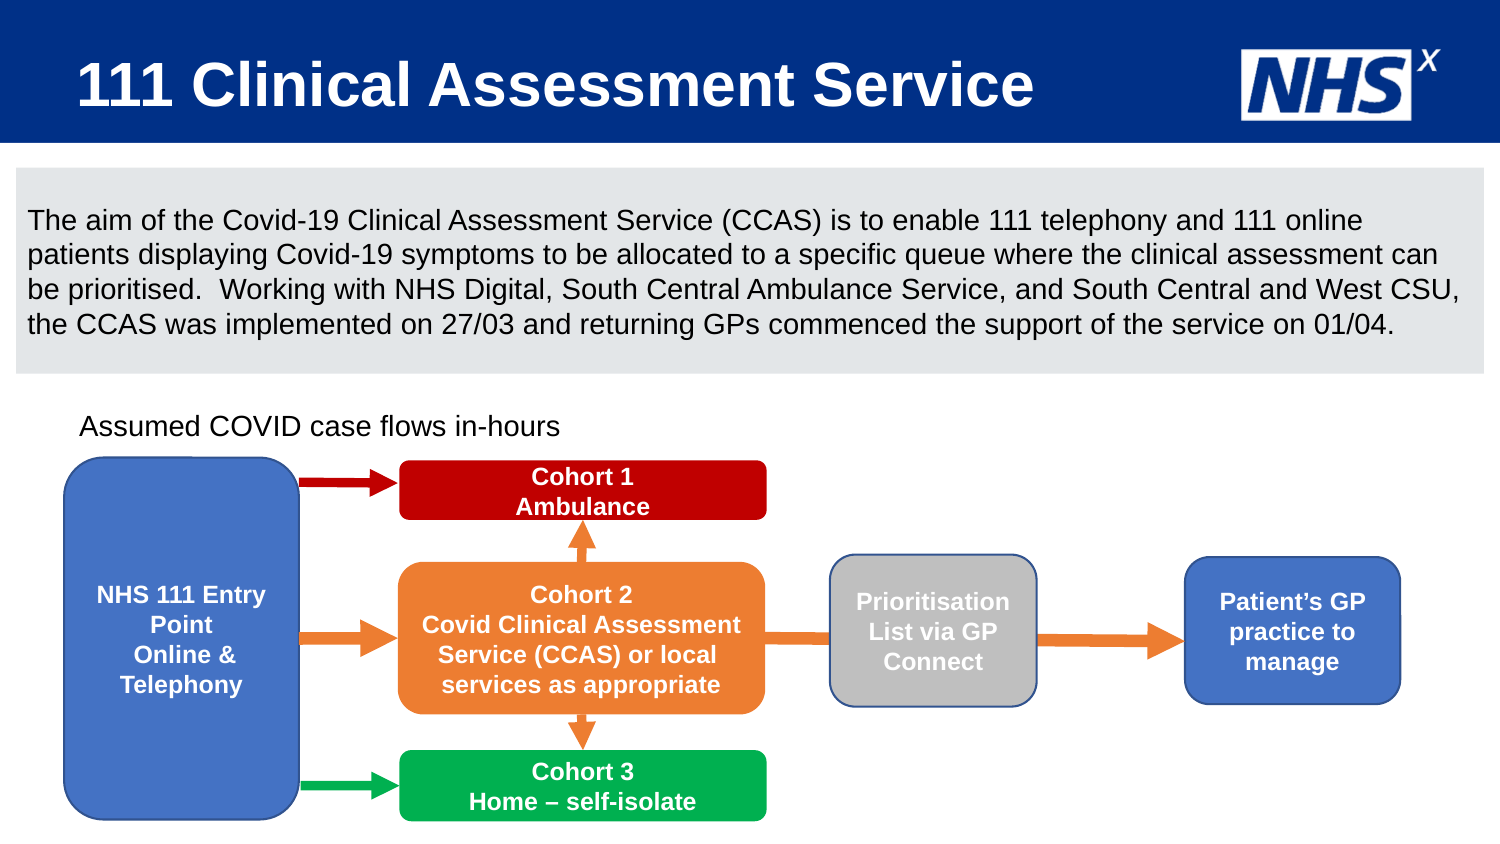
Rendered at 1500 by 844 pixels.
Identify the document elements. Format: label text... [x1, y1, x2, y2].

text_box The aim of the Covid-19 Clinical Assessment Service (CCAS) is to enable 111 telephony and 111 online patients displaying Covid-19 symptoms to be allocated to a specific queue where the clinical assessment can be prioritised. Working with NHS Digital, South Central Ambulance Service, and South Central and West CSU, the CCAS was implemented on 27/03 and returning GPs commenced the support of the service on 01/04. [16, 167, 1484, 374]
title 111 Clinical Assessment Service [76, 43, 1329, 131]
text_box Assumed COVID case flows in-hours [64, 392, 878, 433]
picture [1222, 30, 1460, 140]
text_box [63, 457, 1401, 822]
